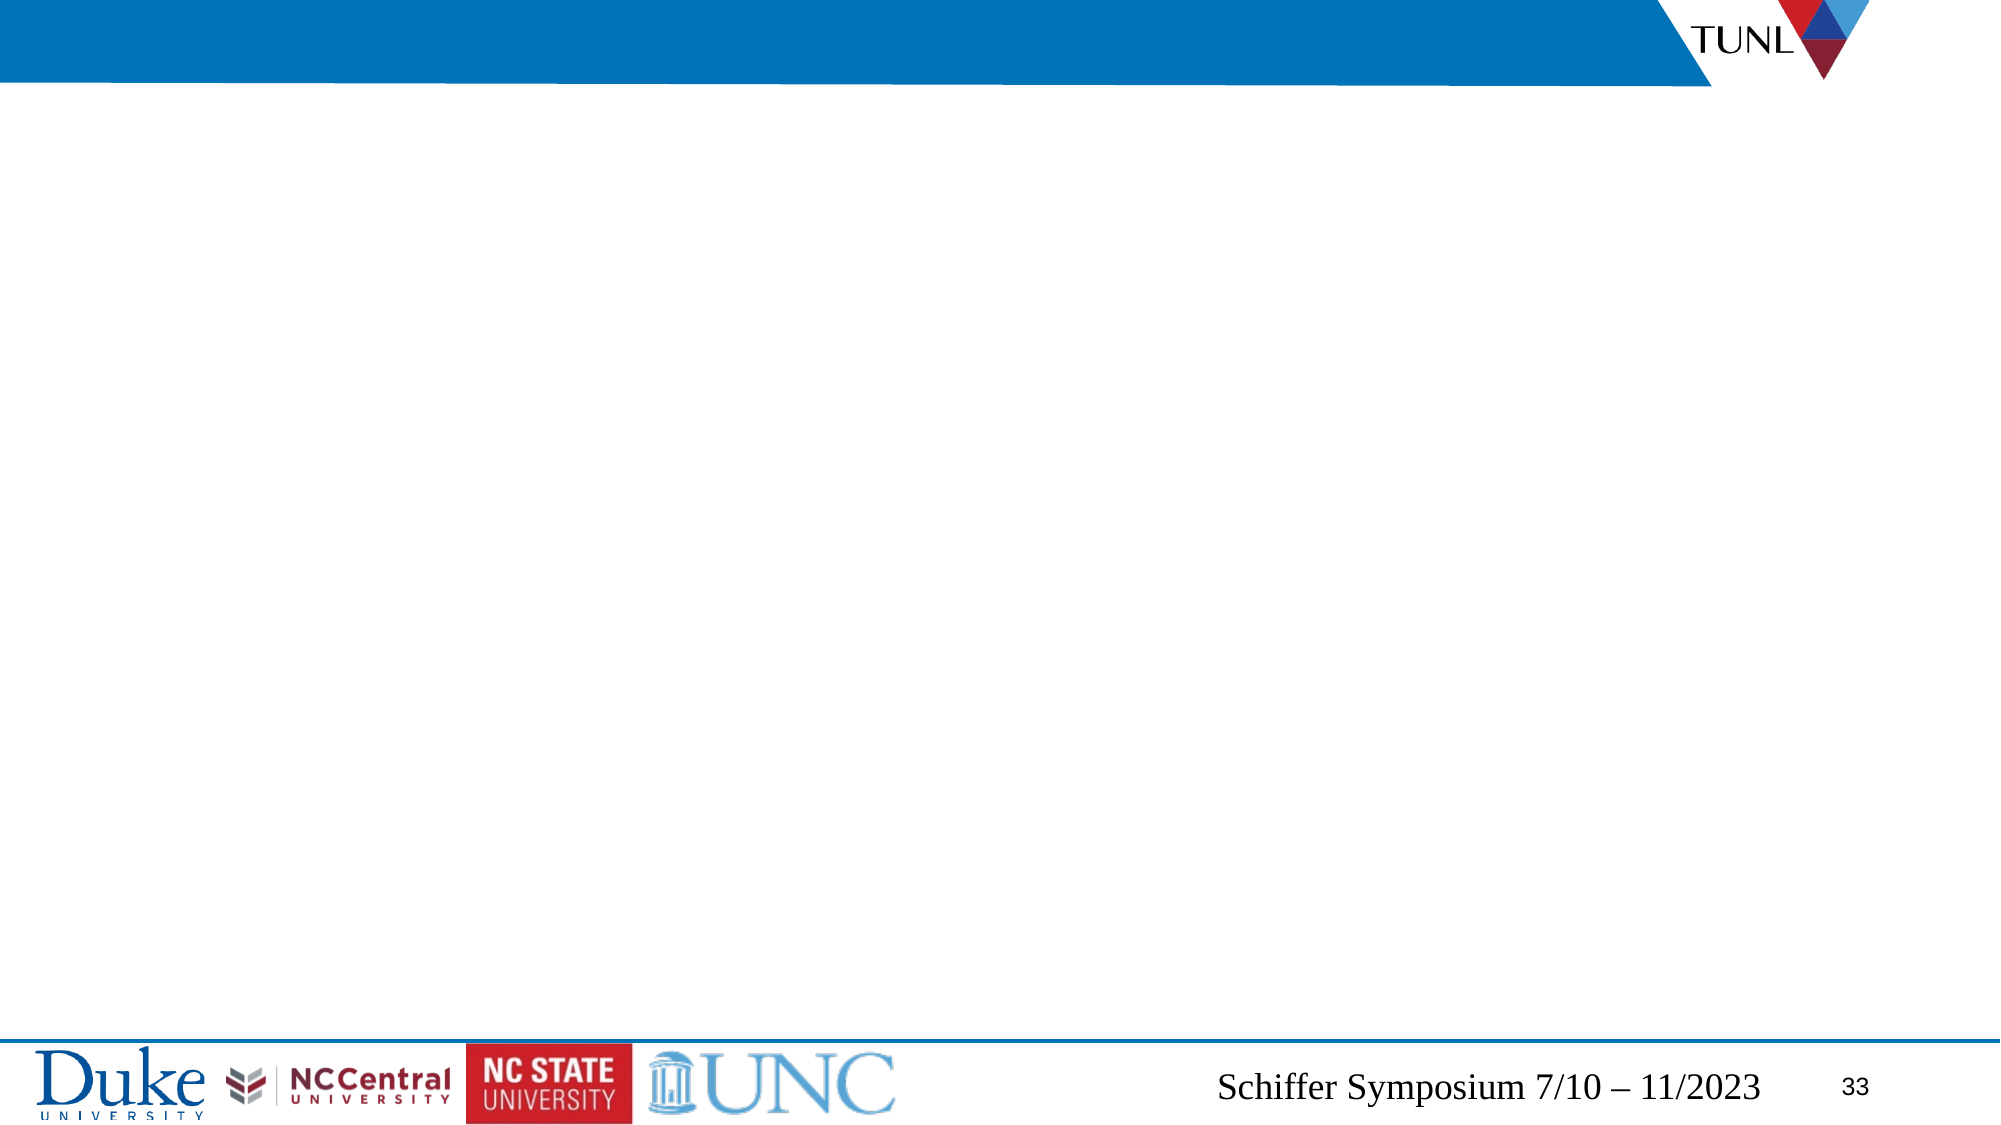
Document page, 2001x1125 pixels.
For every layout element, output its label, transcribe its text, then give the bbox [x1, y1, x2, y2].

picture [466, 1043, 634, 1125]
text_box Schiffer Symposium 7/10 – 11/2023 [1209, 1054, 1770, 1115]
picture [226, 1066, 450, 1106]
